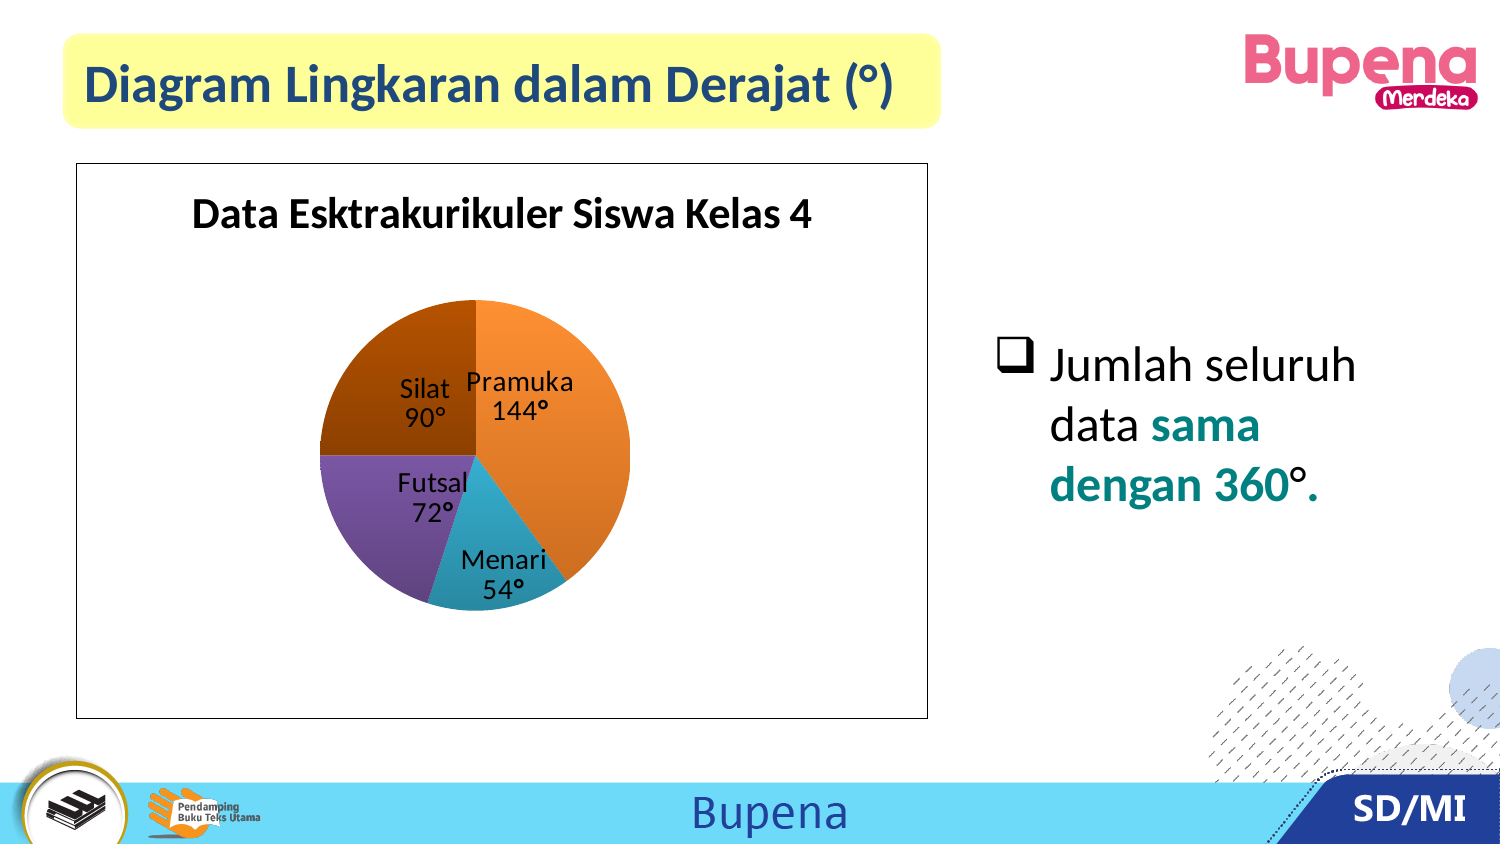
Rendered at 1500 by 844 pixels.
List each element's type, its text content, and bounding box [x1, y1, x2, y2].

picture [0, 542, 1500, 844]
picture [1234, 15, 1500, 115]
chart [76, 163, 928, 719]
text_box Diagram Lingkaran dalam Derajat (°) [62, 33, 942, 129]
text_box Jumlah seluruh data sama dengan 360°. [978, 323, 1440, 519]
